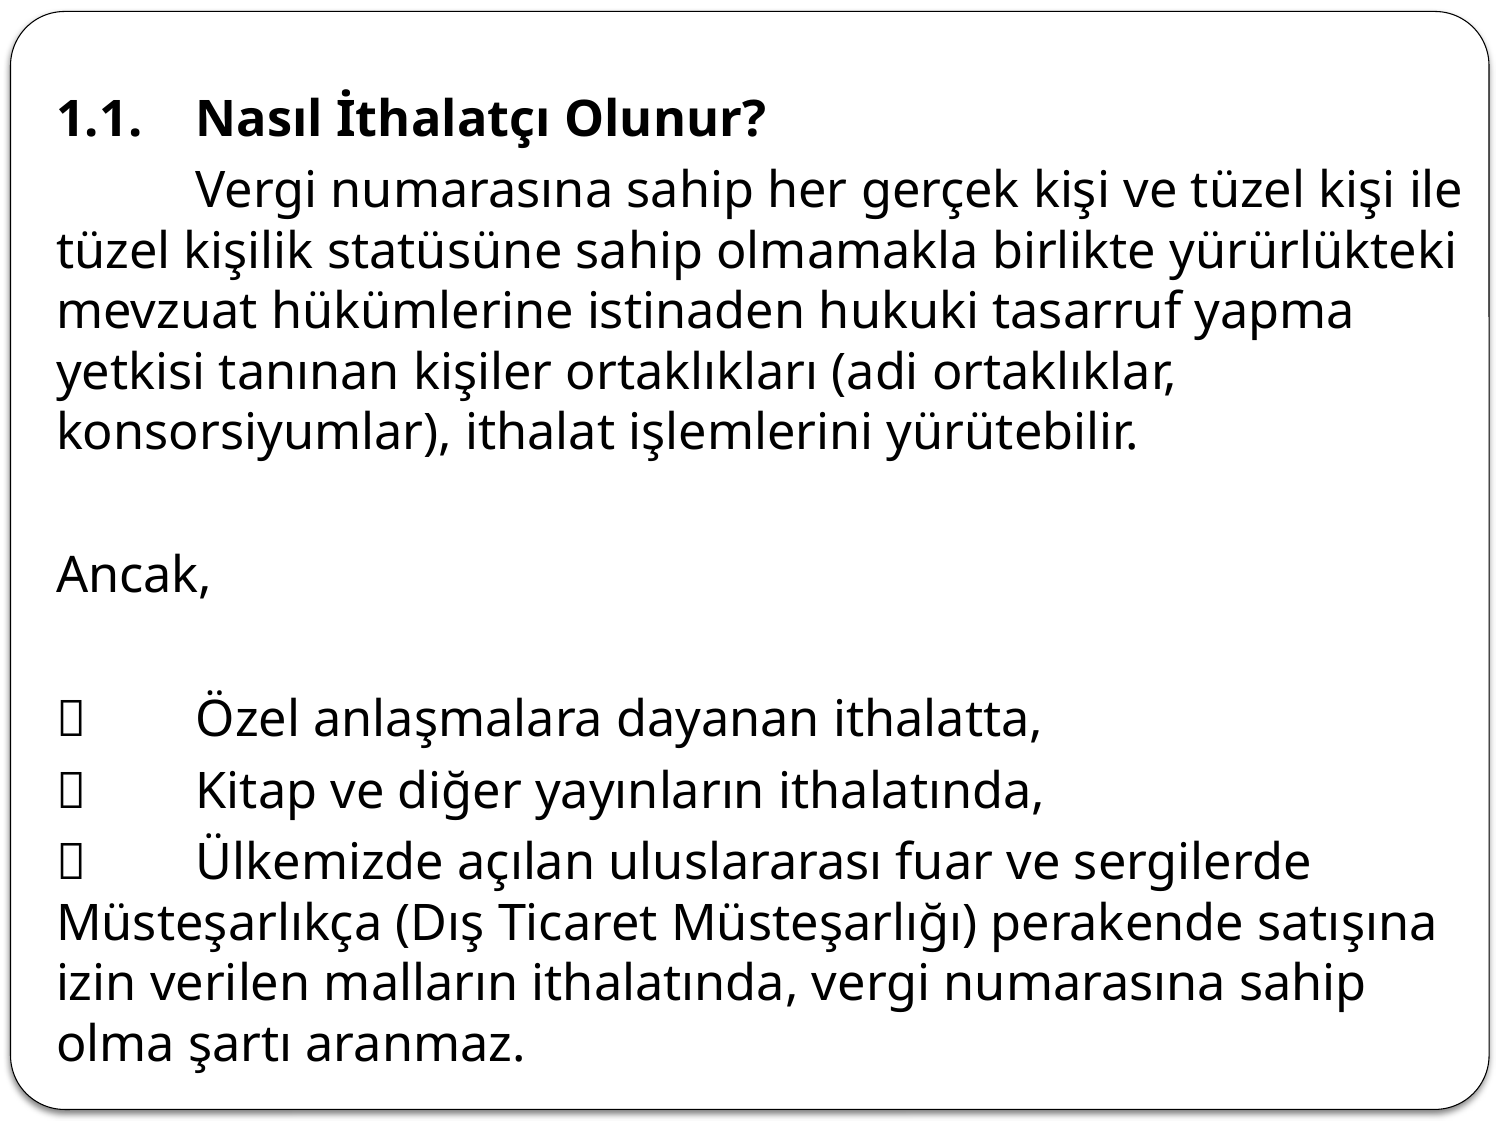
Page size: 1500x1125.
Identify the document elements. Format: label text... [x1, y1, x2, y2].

list 1.1. Nasıl İthalatçı Olunur? Vergi numarasına sahip her gerçek kişi ve tüzel kişi ile tüzel kişilik statüsüne sahip olmamakla birlikte yürürlükteki mevzuat hükümlerine istinaden hukuki tasarruf yapma yetkisi tanınan kişiler ortaklıkları (adi ortaklıklar, konsorsiyumlar), ithalat işlemlerini yürütebilir. Ancak,  Özel anlaşmalara dayanan ithalatta,  Kitap ve diğer yayınların ithalatında,  Ülkemizde açılan uluslararası fuar ve sergilerde Müsteşarlıkça (Dış Ticaret Müsteşarlığı) perakende satışına izin verilen malların ithalatında, vergi numarasına sahip olma şartı aranmaz. [41, 78, 1483, 1083]
